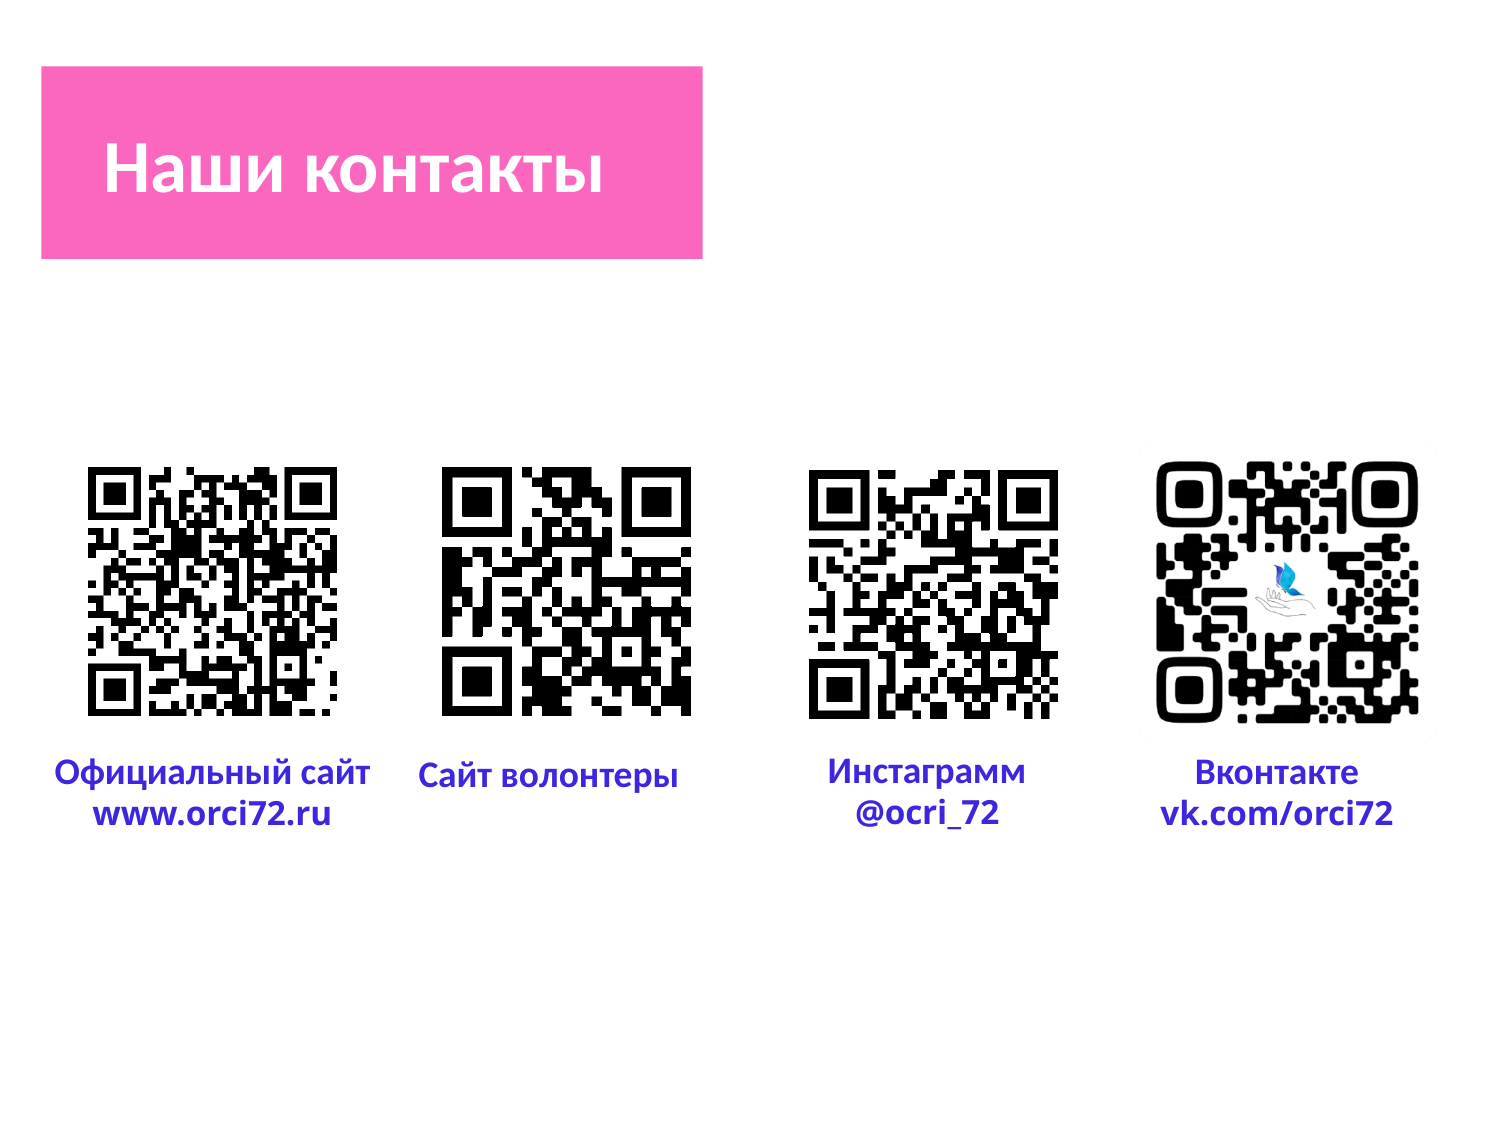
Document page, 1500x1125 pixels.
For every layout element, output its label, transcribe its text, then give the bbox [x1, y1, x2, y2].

picture [88, 467, 337, 717]
text_box Официальный сайт www.orci72.ru [35, 739, 390, 840]
picture [808, 470, 1058, 720]
text_box Наши контакты [88, 109, 1412, 215]
text_box Вконтакте vk.com/orci72 [1099, 739, 1455, 840]
picture [442, 467, 692, 717]
text_box [39, 64, 705, 261]
text_box Инстаграмм @ocri_72 [749, 738, 1105, 839]
picture [1136, 441, 1438, 743]
text_box Сайт волонтеры [371, 742, 727, 803]
